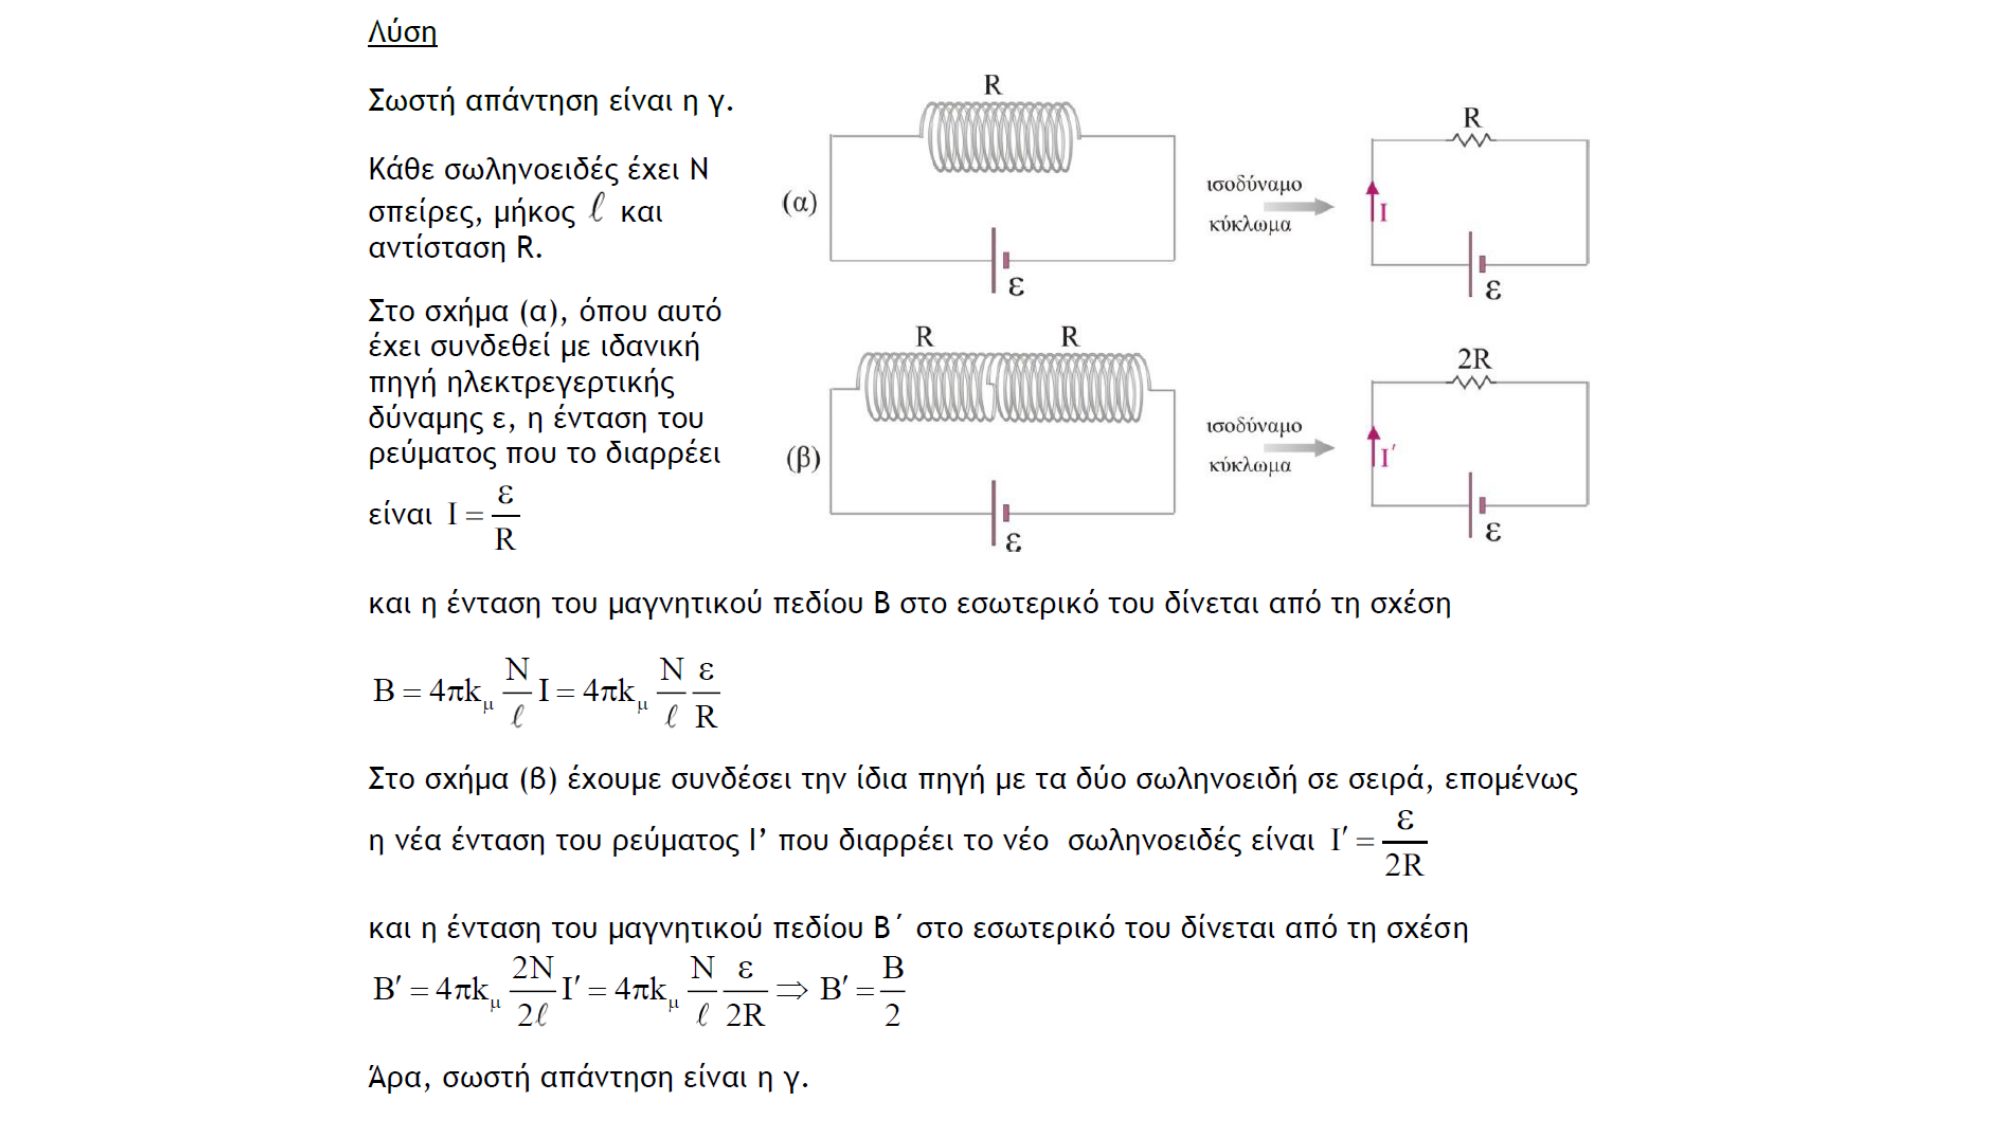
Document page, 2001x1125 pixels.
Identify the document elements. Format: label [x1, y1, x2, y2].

picture [353, 7, 1647, 1118]
